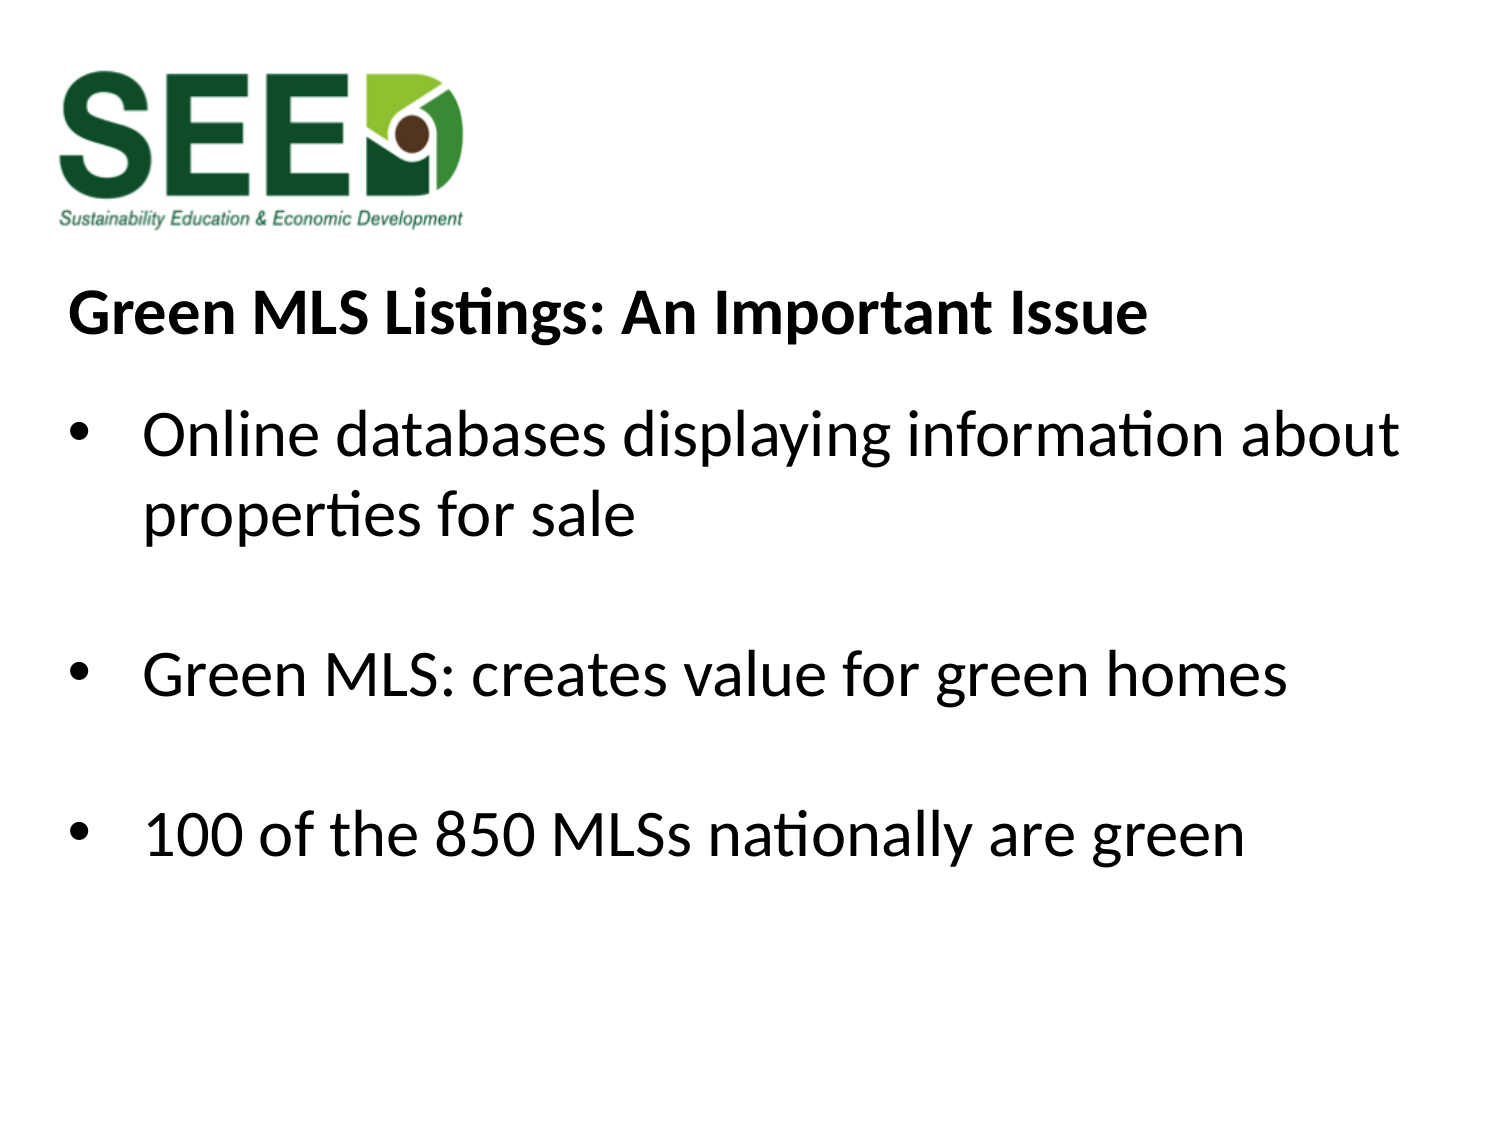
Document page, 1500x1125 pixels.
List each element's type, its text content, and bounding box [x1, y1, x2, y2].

text_box Online databases displaying information about properties for sale Green MLS: creates value for green homes 100 of the 850 MLSs nationally are green [52, 382, 1437, 878]
text_box Green MLS Listings: An Important Issue [53, 260, 1461, 441]
picture [53, 65, 474, 235]
